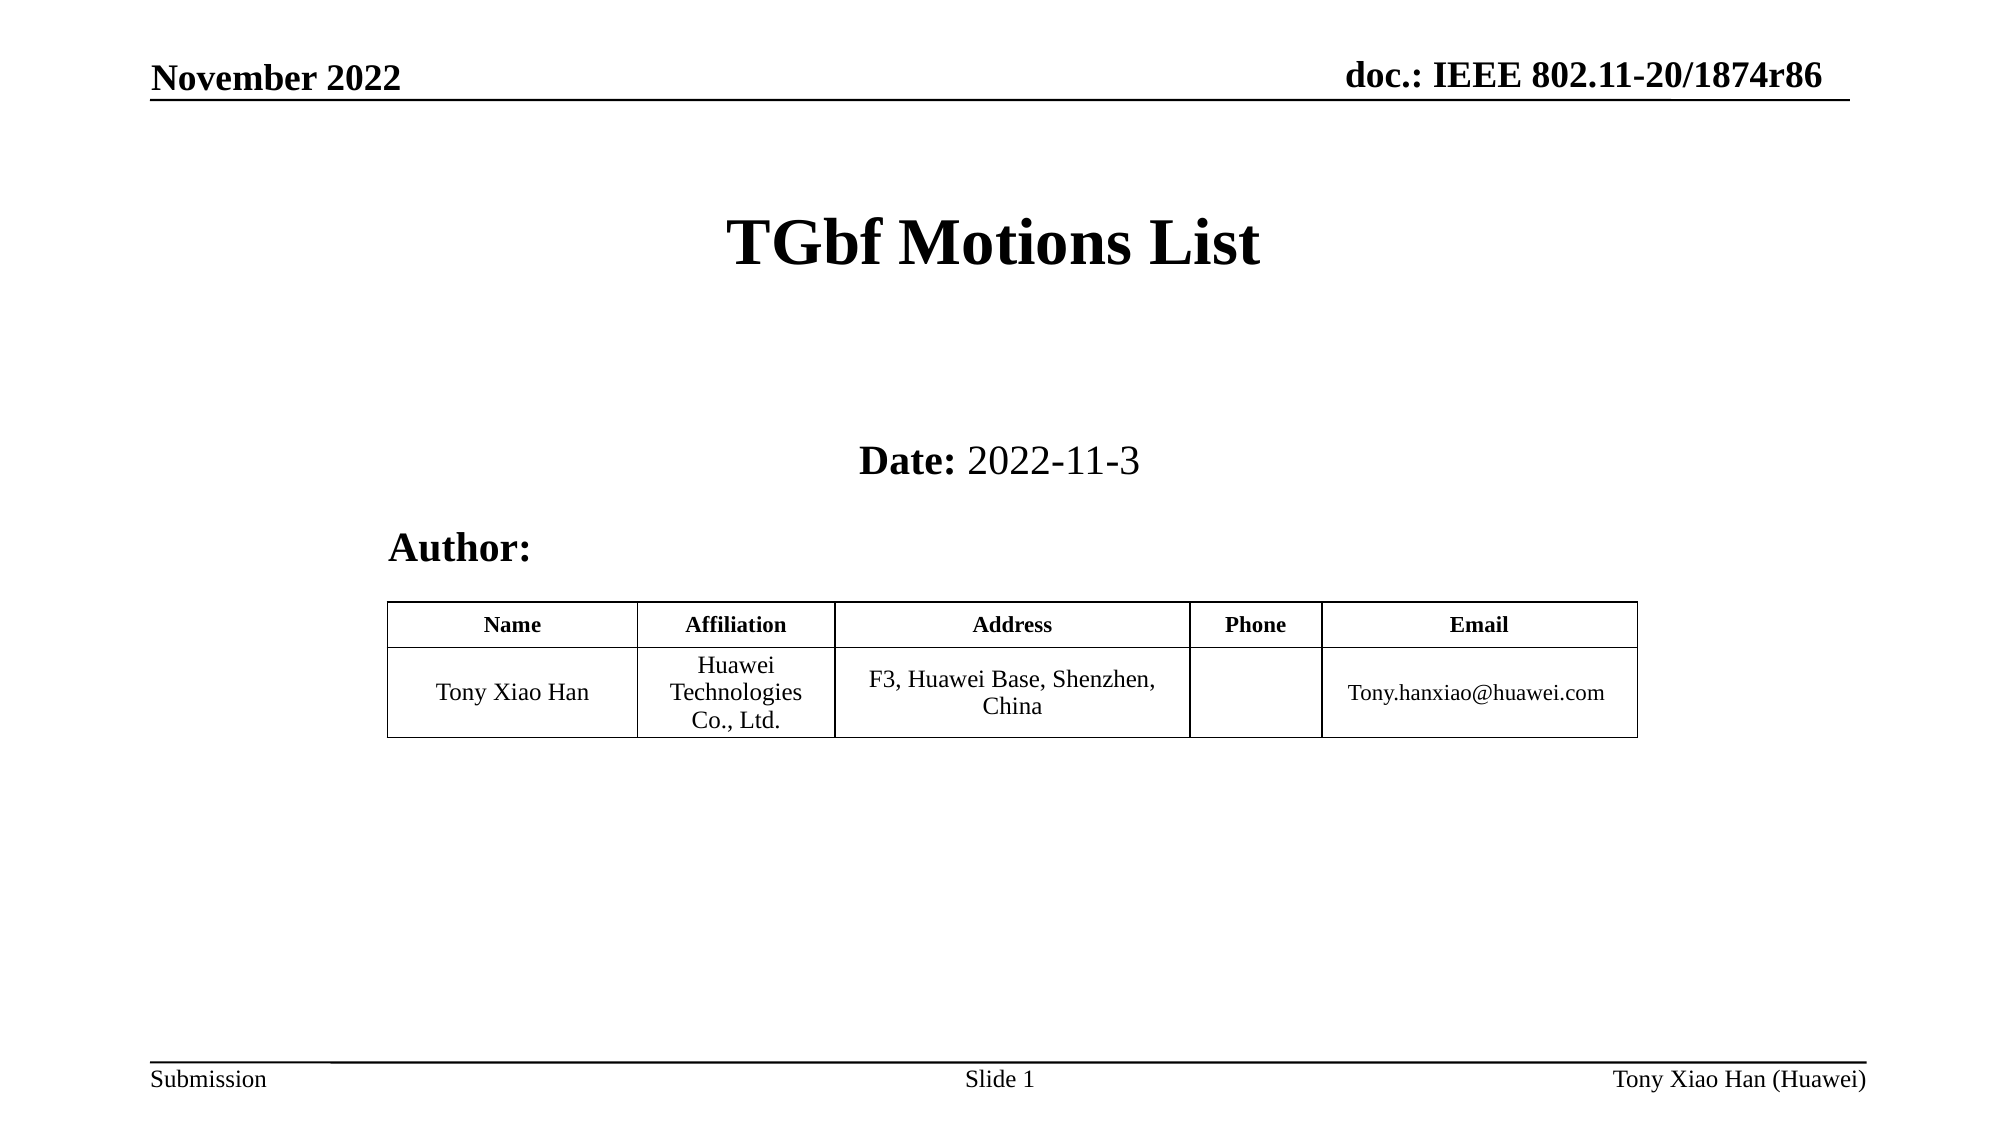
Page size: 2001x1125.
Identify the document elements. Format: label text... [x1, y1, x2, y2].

table_cell Huawei Technologies Co., Ltd. [638, 648, 834, 737]
table_header Address [836, 603, 1189, 647]
text_box Author: [362, 512, 600, 575]
table_cell [1191, 648, 1321, 737]
table_cell F3, Huawei Base, Shenzhen, China [836, 648, 1189, 737]
list Date: 2022-11-3 [362, 425, 1638, 488]
table_header Email [1323, 603, 1637, 647]
table_header Affiliation [638, 603, 834, 647]
table_header Name [388, 603, 637, 647]
table_header Phone [1191, 603, 1321, 647]
table_cell Tony.hanxiao@huawei.com [1323, 648, 1637, 737]
title TGbf Motions List [312, 149, 1675, 325]
table_cell Tony Xiao Han [388, 648, 637, 737]
